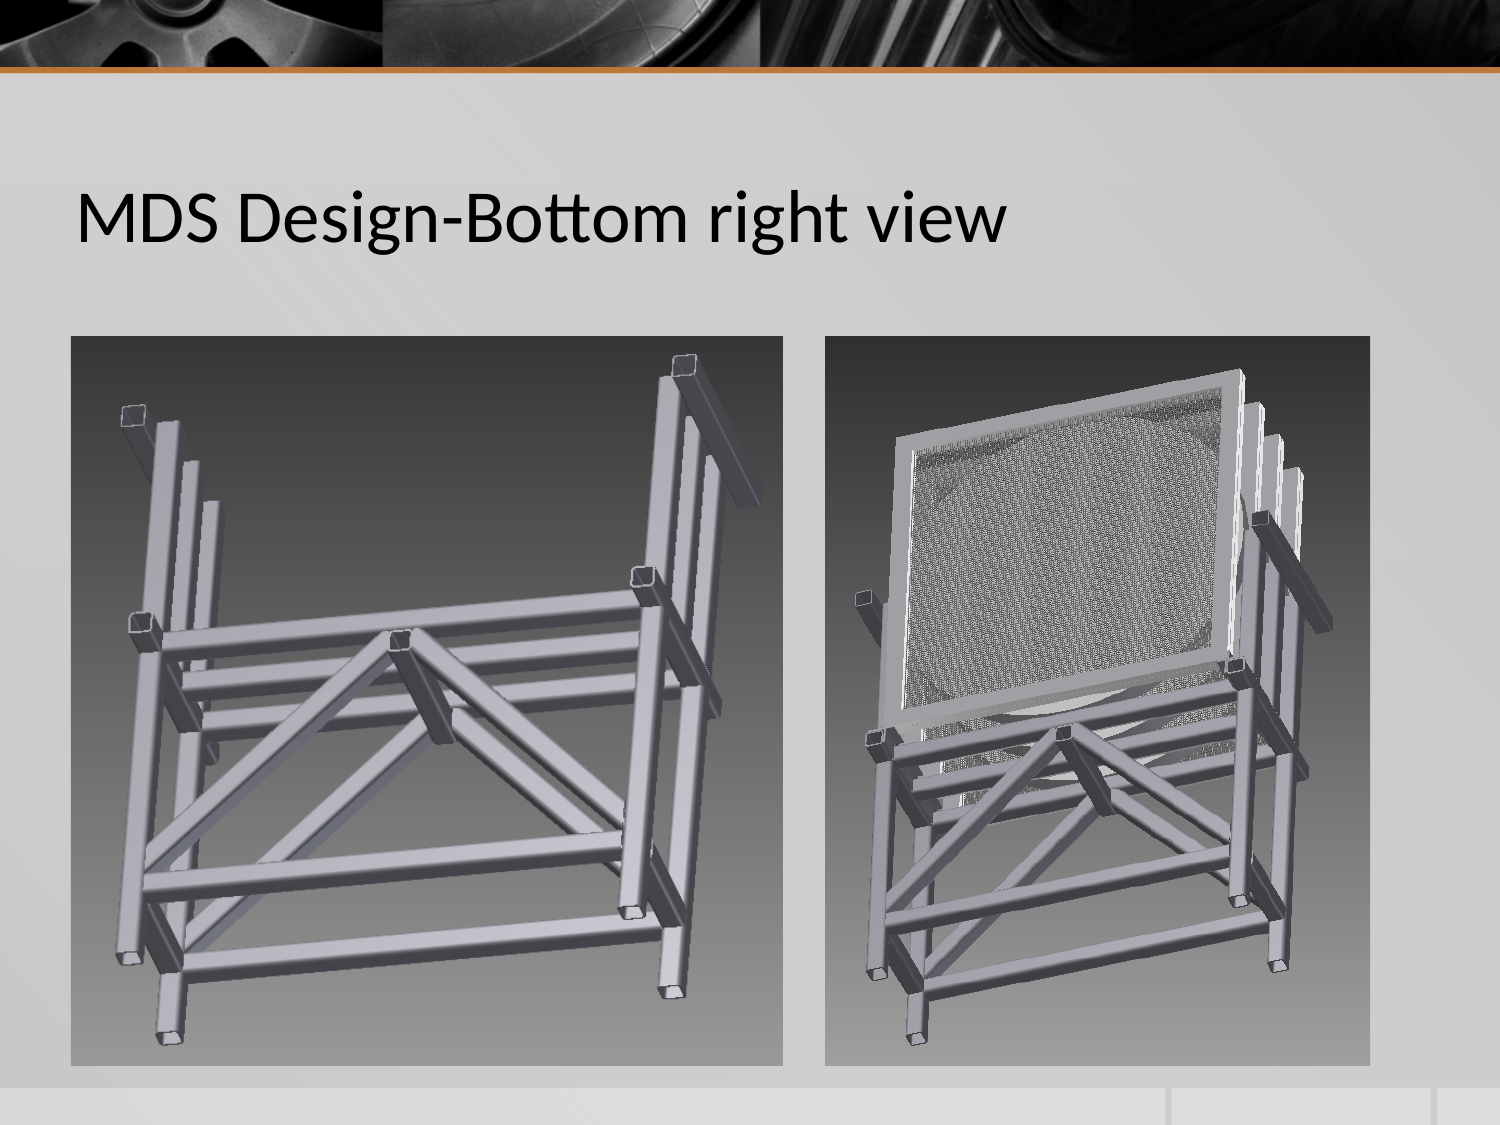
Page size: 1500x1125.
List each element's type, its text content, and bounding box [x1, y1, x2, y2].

title MDS Design-Bottom right view [75, 137, 1425, 288]
picture [70, 335, 784, 1066]
picture [0, 0, 1500, 67]
picture [824, 335, 1371, 1066]
